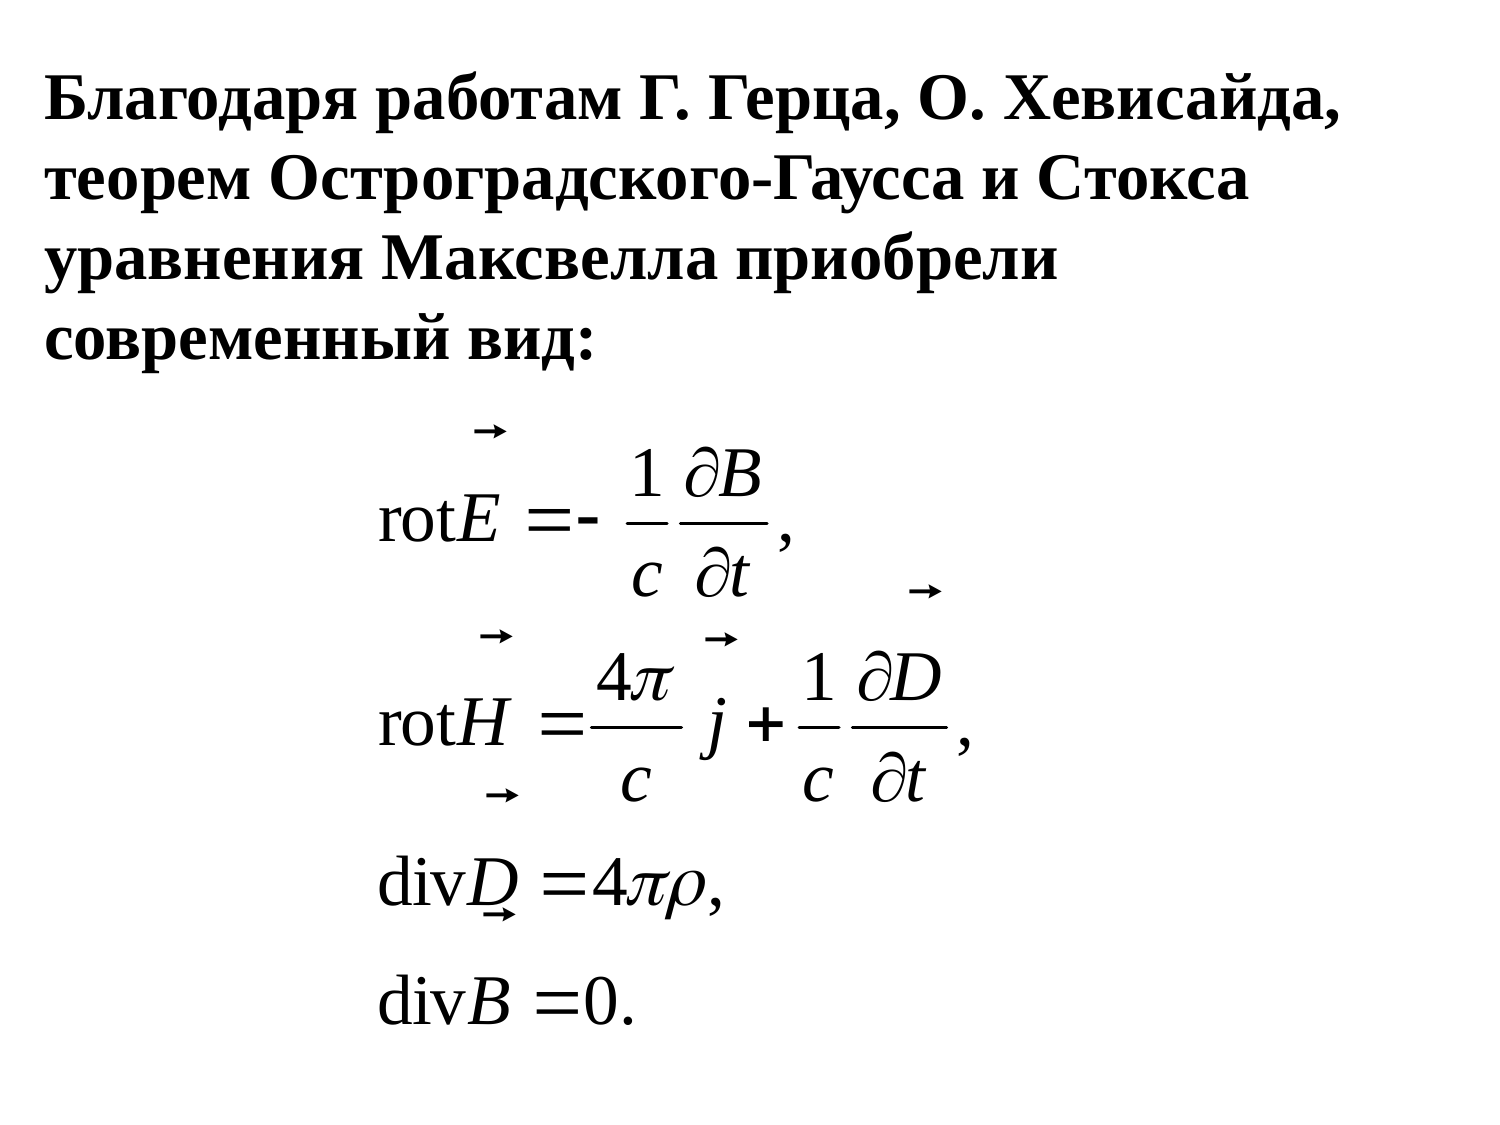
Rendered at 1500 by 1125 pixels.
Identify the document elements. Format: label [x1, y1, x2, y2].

text_box [29, 45, 1483, 1043]
